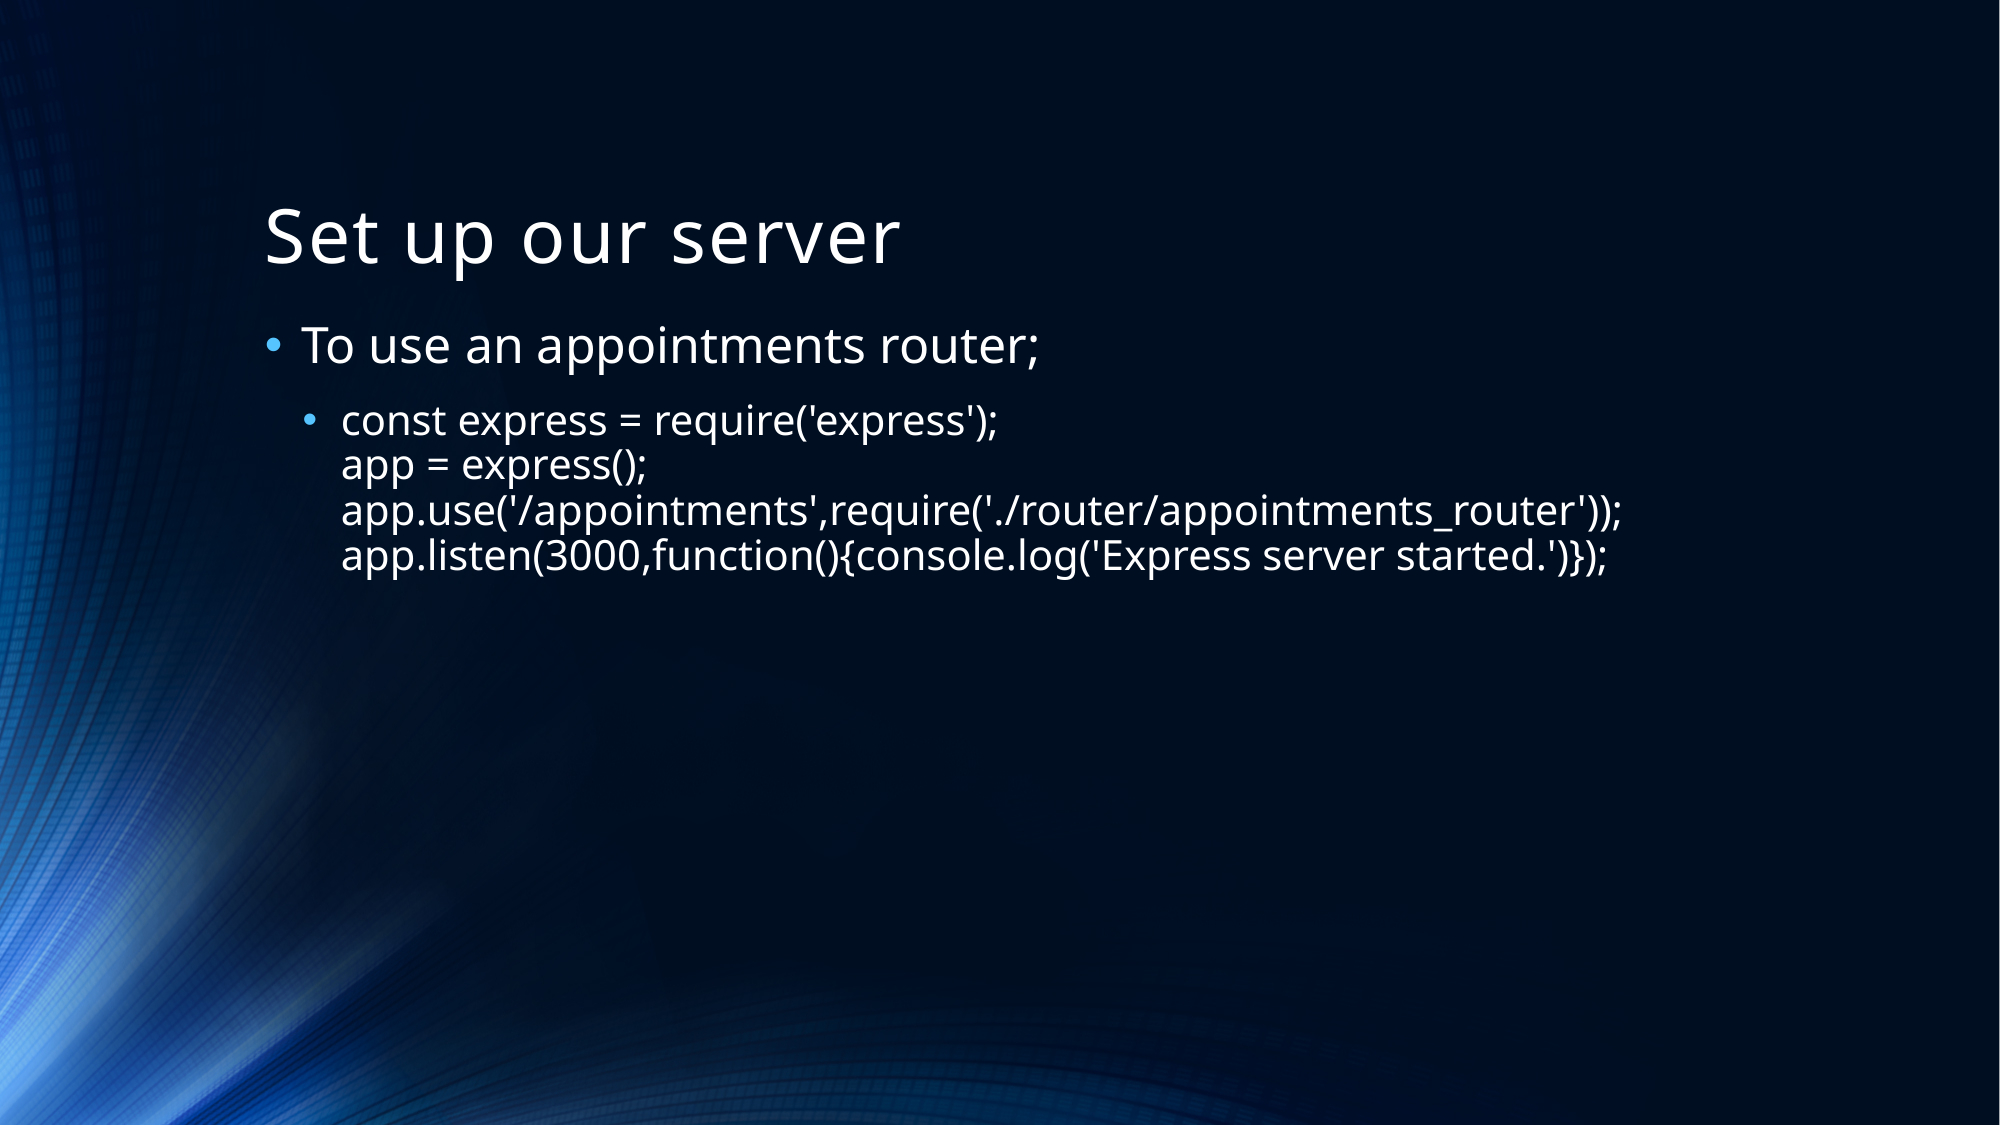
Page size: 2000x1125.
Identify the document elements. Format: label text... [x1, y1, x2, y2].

picture [0, 0, 2000, 1125]
list To use an appointments router; const express = require('express'); app = express(); app.use('/appointments',require('./router/appointments_router')); app.listen(3000,function(){console.log('Express server started.')}); [249, 312, 1749, 988]
title Set up our server [249, 62, 1750, 288]
